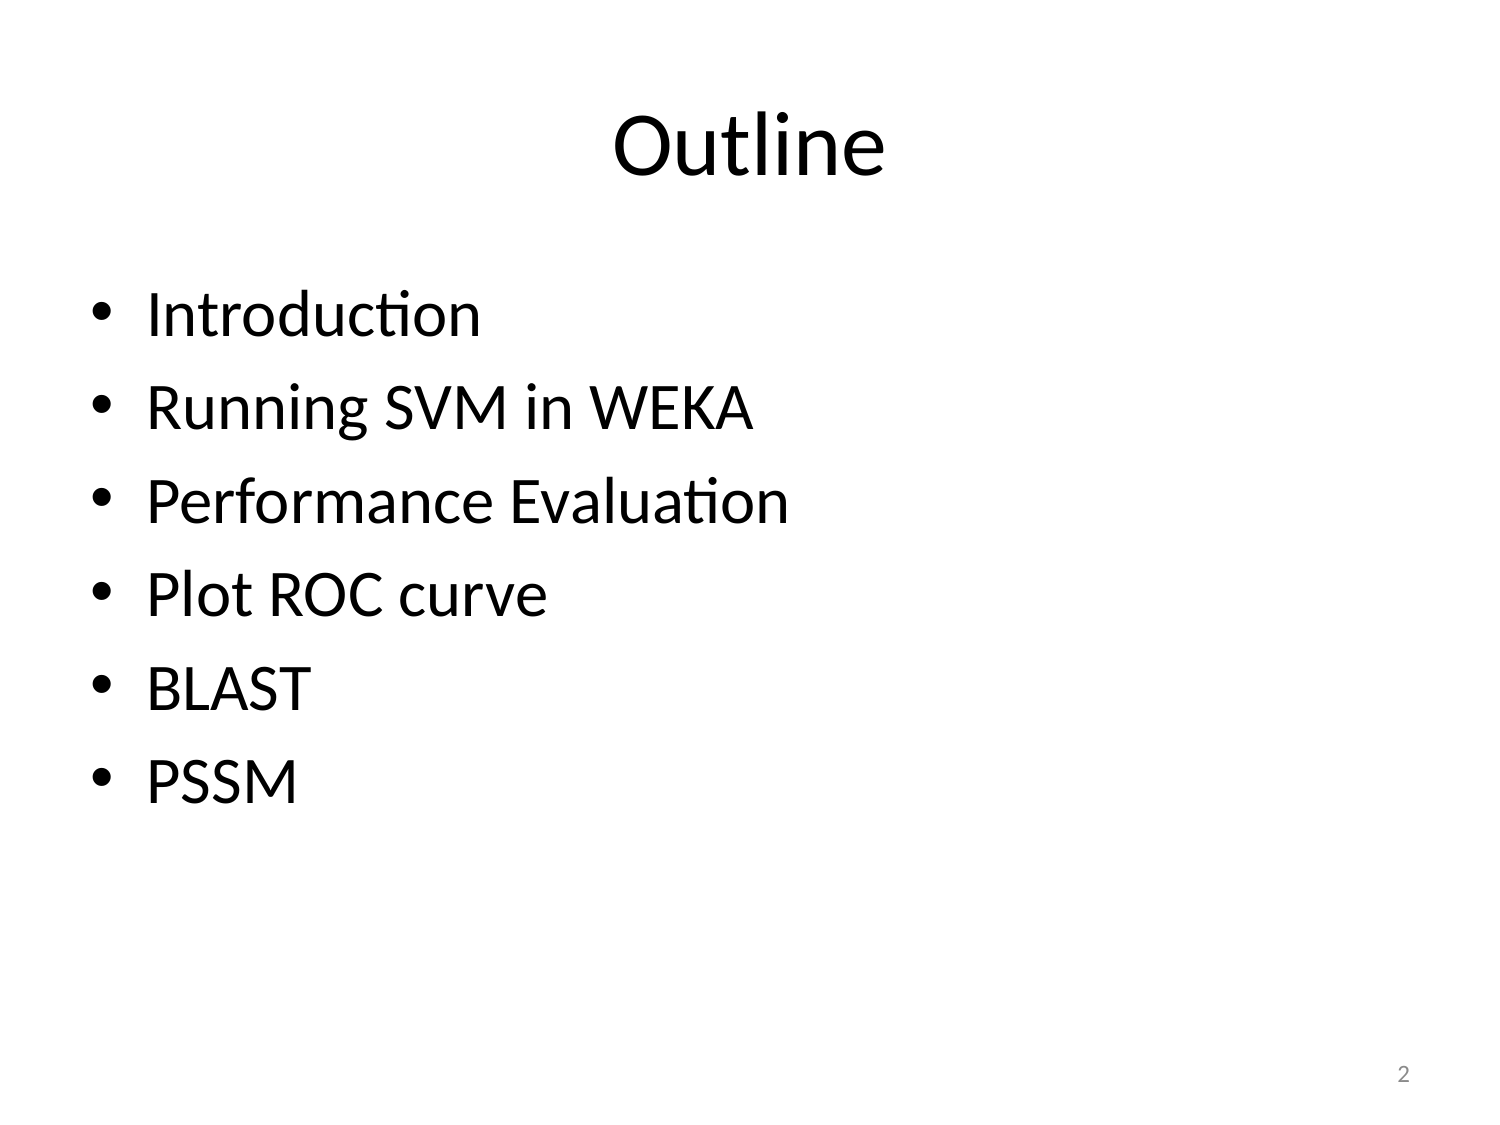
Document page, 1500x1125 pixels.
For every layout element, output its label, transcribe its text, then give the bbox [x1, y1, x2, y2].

list Introduction Running SVM in WEKA Performance Evaluation Plot ROC curve BLAST PSSM [75, 262, 1425, 1005]
title Outline [75, 45, 1425, 233]
slide_number 2 [1074, 1042, 1425, 1103]
